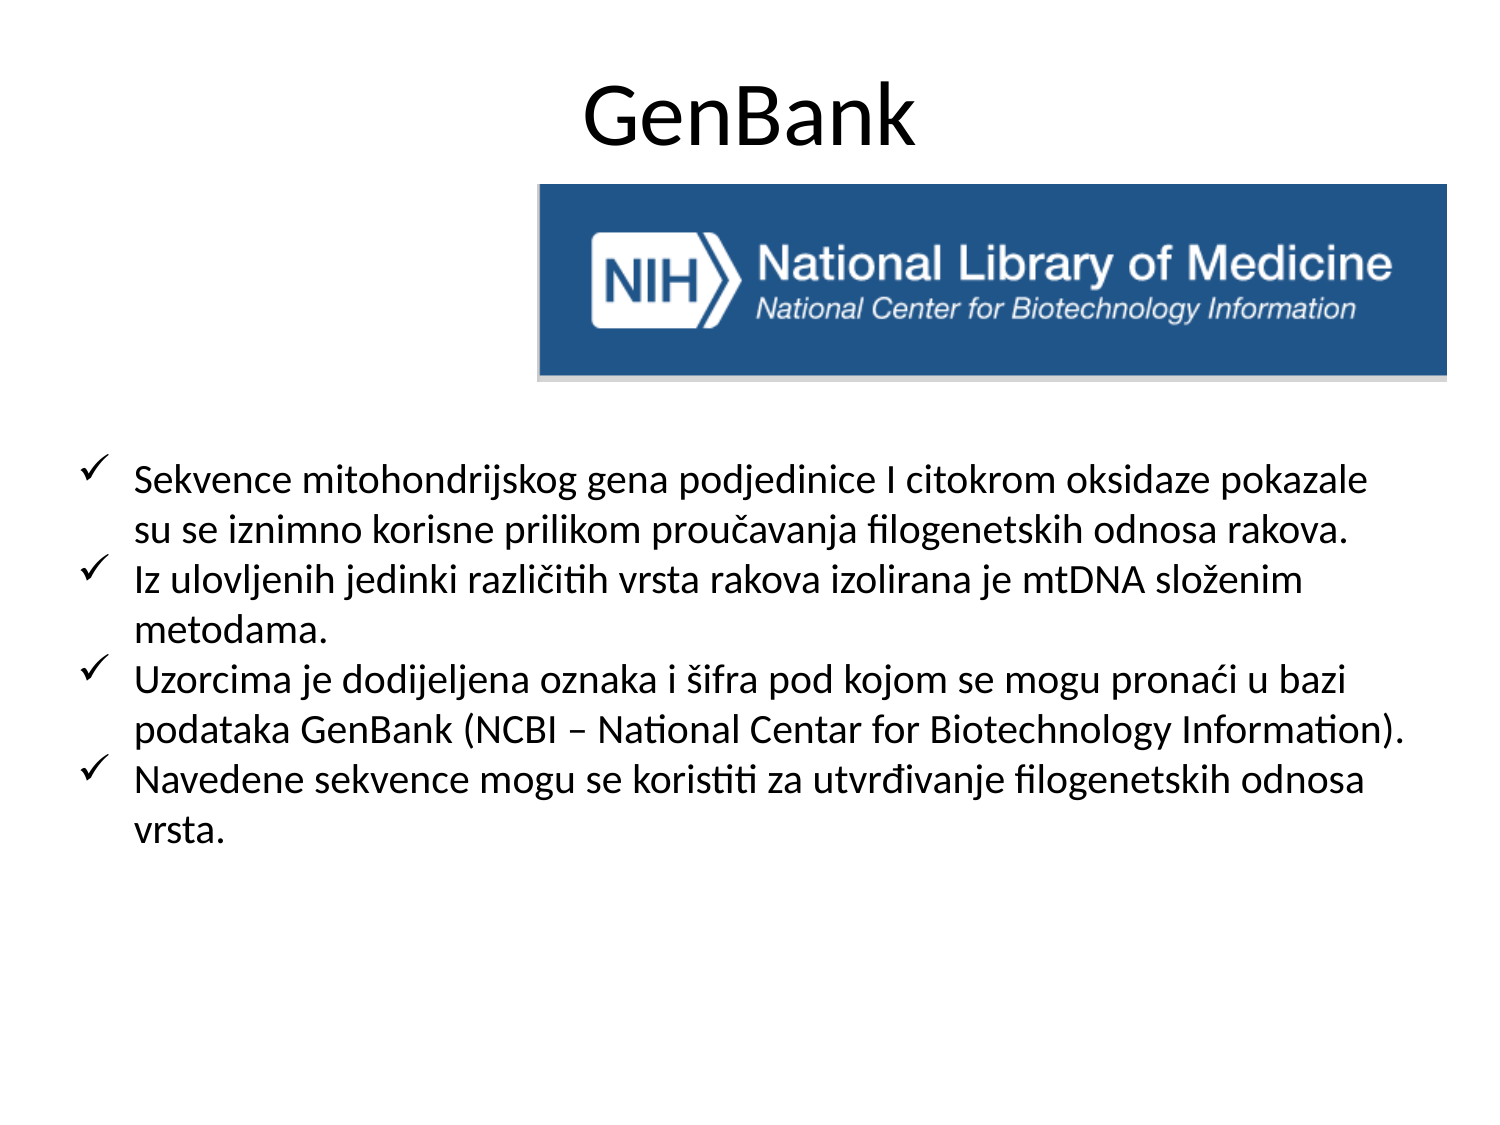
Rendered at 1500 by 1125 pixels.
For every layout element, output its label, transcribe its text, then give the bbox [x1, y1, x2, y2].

text_box Sekvence mitohondrijskog gena podjedinice I citokrom oksidaze pokazale su se iznimno korisne prilikom proučavanja filogenetskih odnosa rakova. Iz ulovljenih jedinki različitih vrsta rakova izolirana je mtDNA složenim metodama. Uzorcima je dodijeljena oznaka i šifra pod kojom se mogu pronaći u bazi podataka GenBank (NCBI – National Centar for Biotechnology Information). Navedene sekvence mogu se koristiti za utvrđivanje filogenetskih odnosa vrsta. [62, 444, 1429, 860]
picture [537, 184, 1447, 382]
title GenBank [75, 45, 1425, 173]
